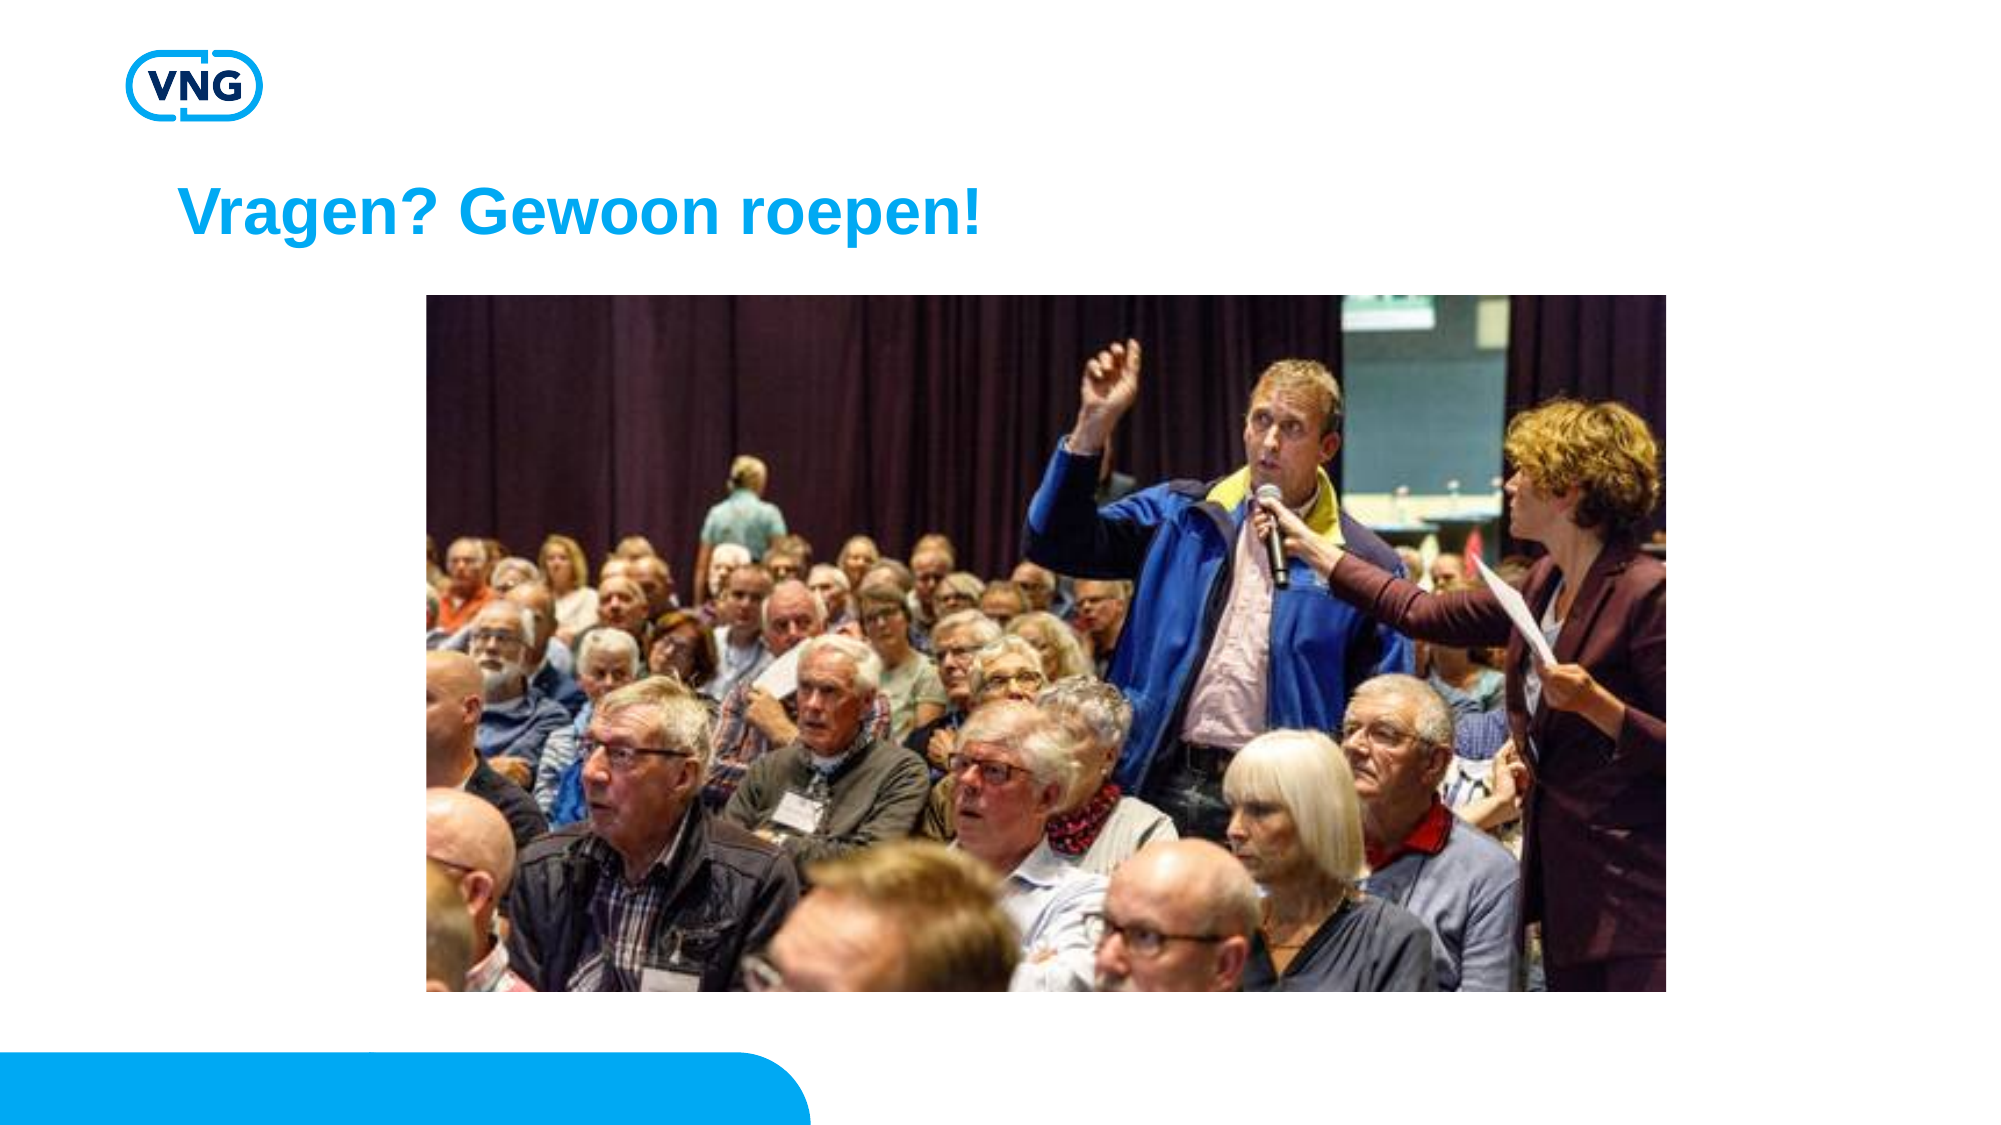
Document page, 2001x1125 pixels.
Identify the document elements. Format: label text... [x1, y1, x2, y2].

title Vragen? Gewoon roepen! [177, 177, 1823, 296]
picture [426, 295, 1667, 992]
picture [79, 0, 433, 202]
